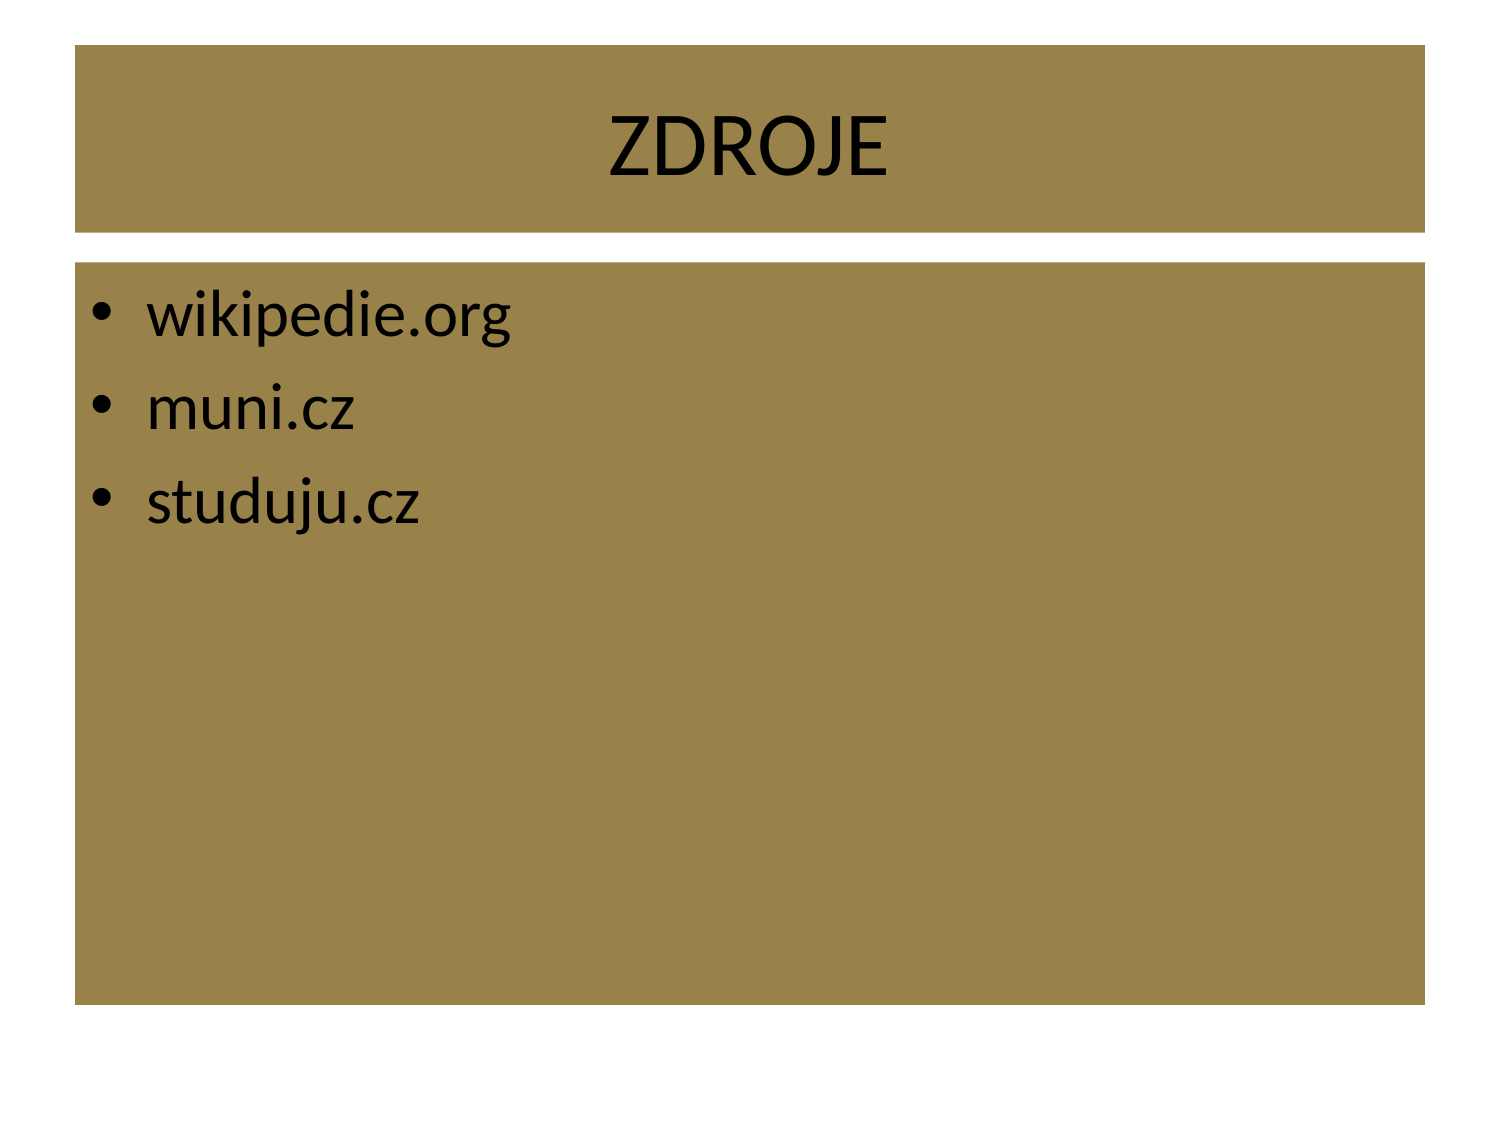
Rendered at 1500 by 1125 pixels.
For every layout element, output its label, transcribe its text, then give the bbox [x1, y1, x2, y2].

title ZDROJE [75, 45, 1425, 233]
list wikipedie.org muni.cz studuju.cz [75, 262, 1425, 1005]
